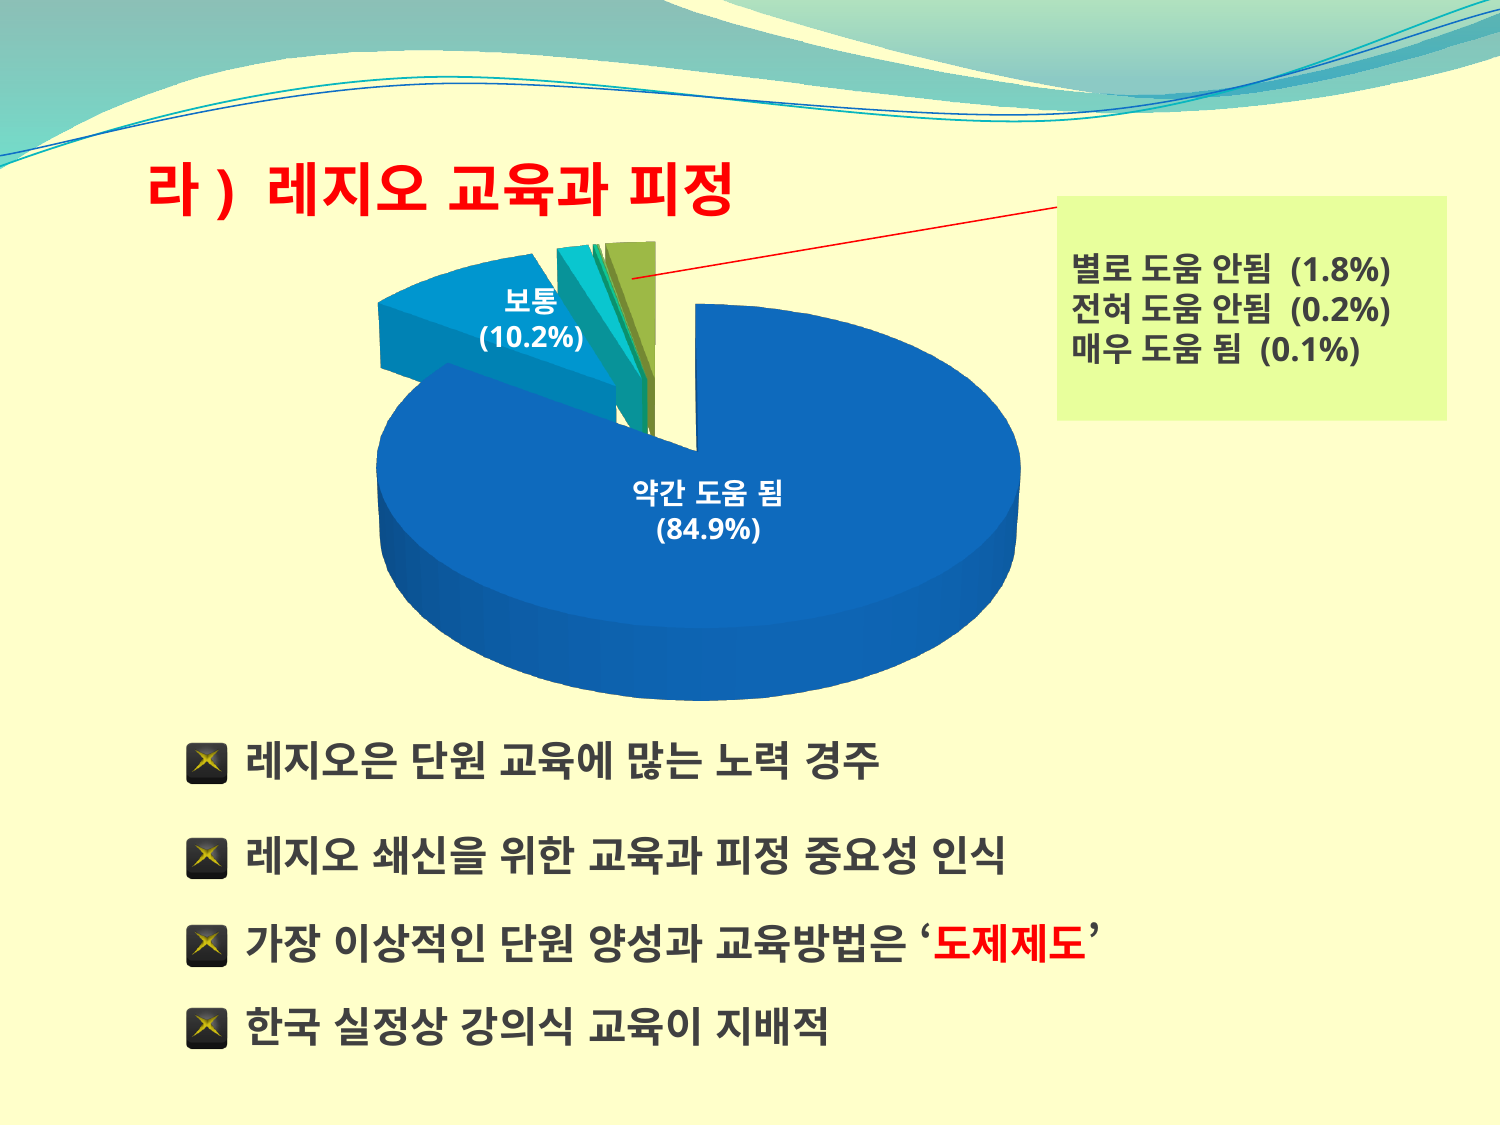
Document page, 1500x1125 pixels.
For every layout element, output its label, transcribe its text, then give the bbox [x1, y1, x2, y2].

text_box 라) 레지오 교육과 피정 [131, 145, 752, 195]
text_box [182, 910, 1270, 977]
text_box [182, 822, 1270, 889]
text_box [182, 727, 1306, 794]
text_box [182, 992, 1270, 1059]
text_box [29, 196, 1448, 717]
